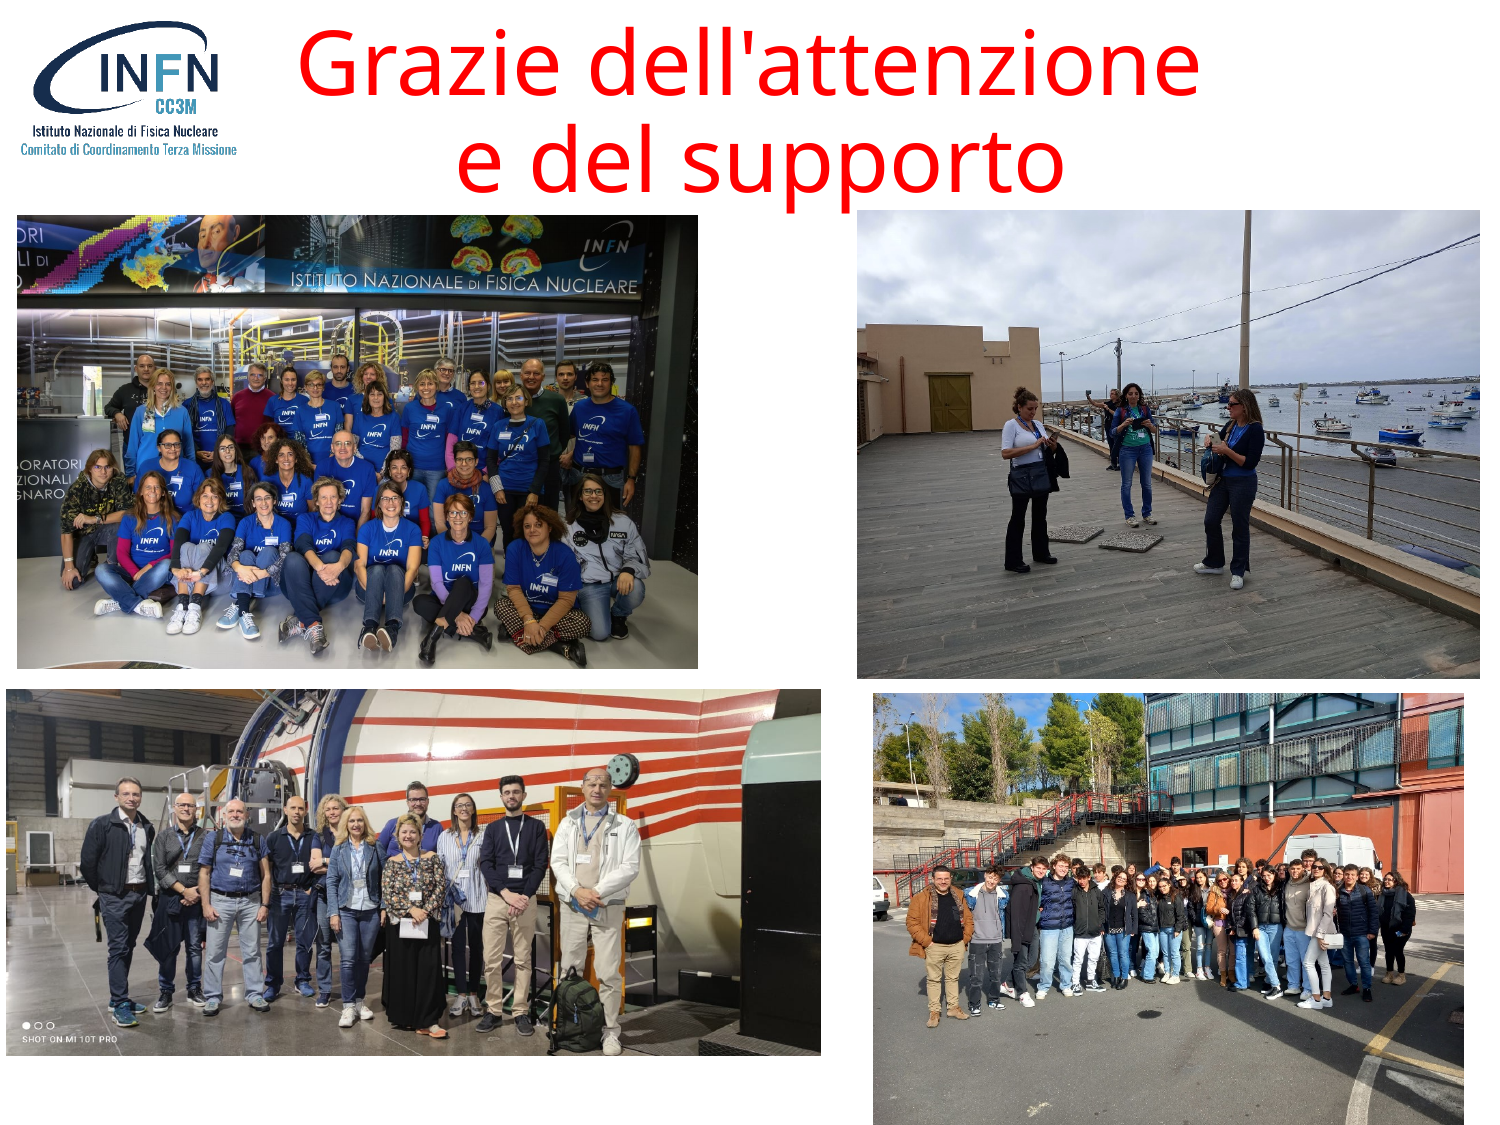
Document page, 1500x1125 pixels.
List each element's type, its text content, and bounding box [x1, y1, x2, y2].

picture [3, 8, 254, 161]
picture [857, 210, 1480, 679]
title Grazie dell'attenzione e del supporto [206, 10, 1317, 220]
picture [873, 693, 1464, 1125]
picture [17, 215, 698, 669]
picture [6, 689, 821, 1057]
